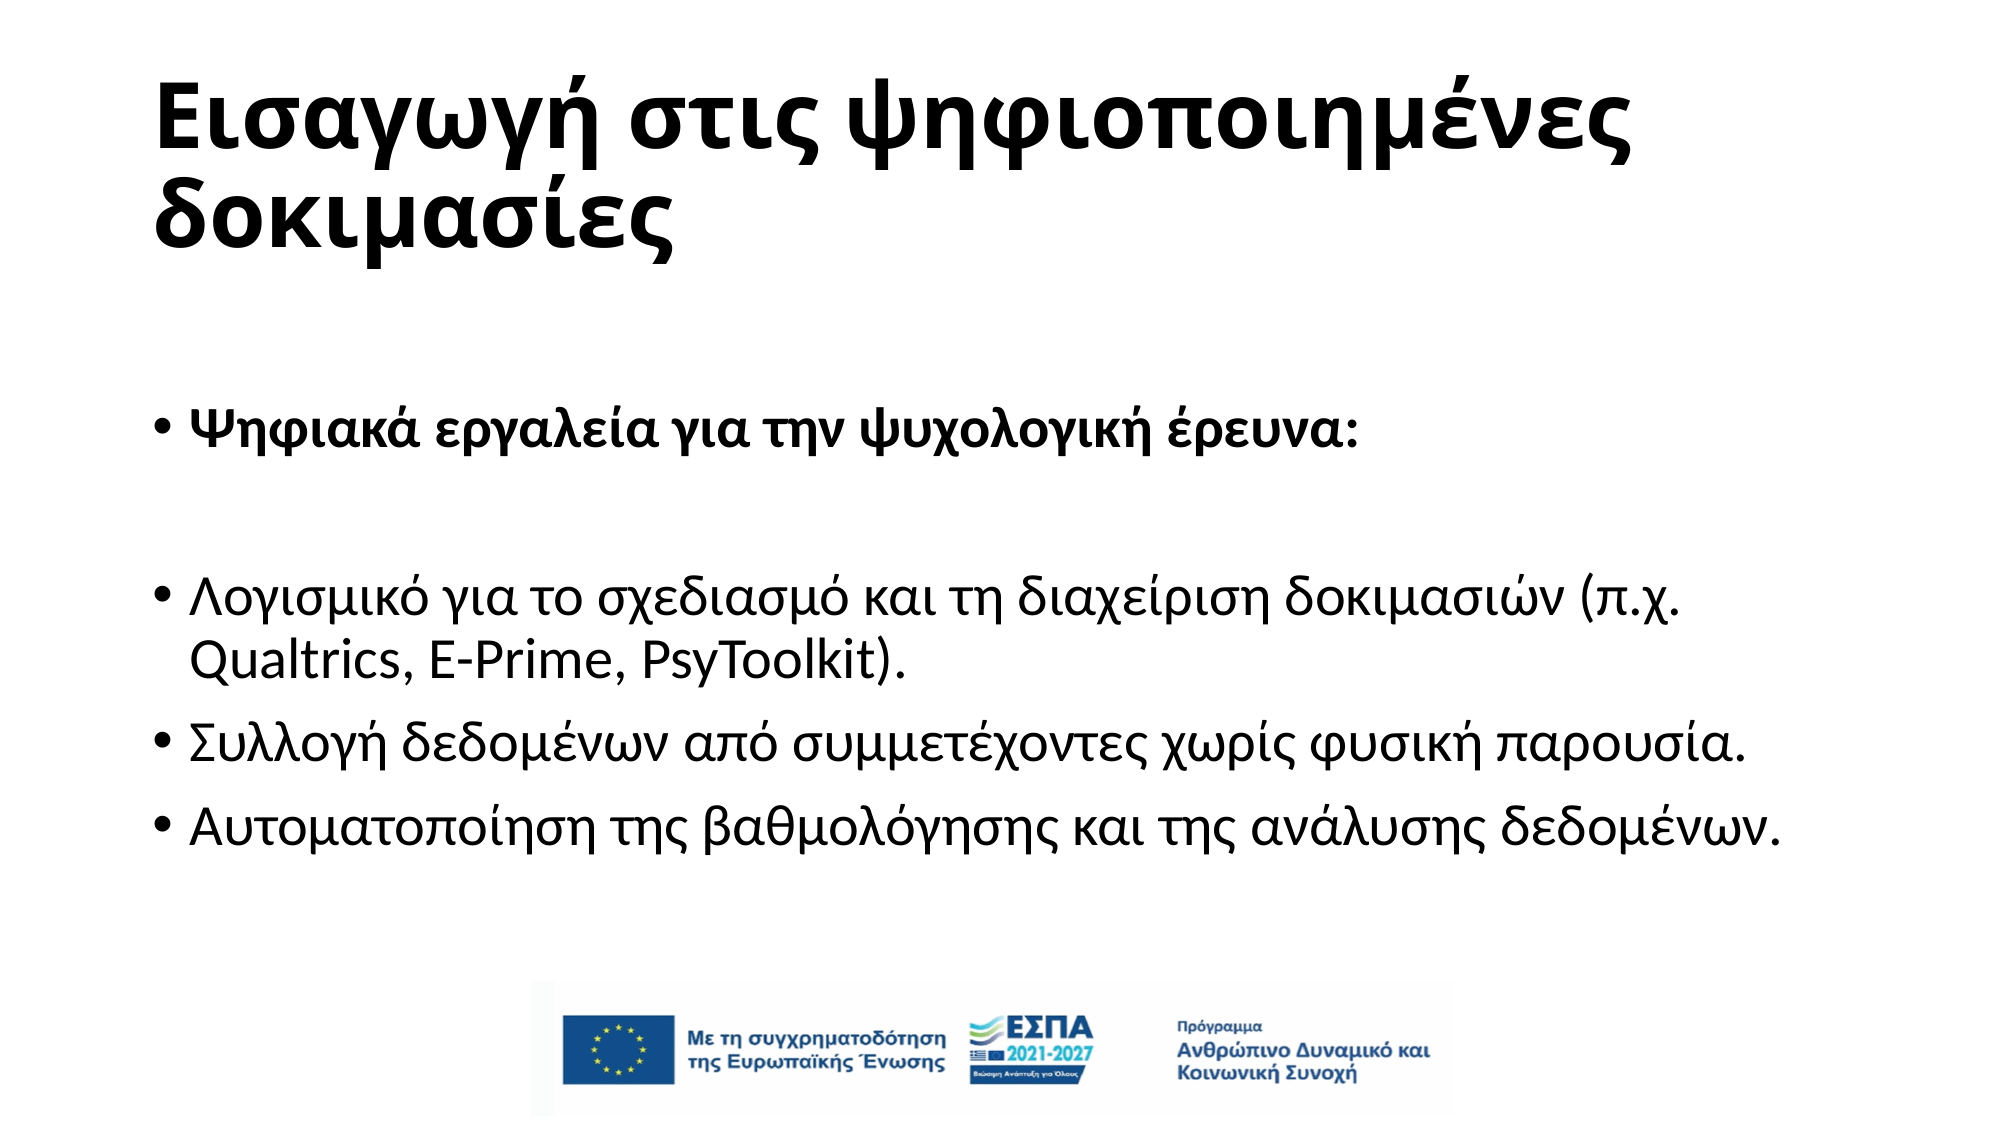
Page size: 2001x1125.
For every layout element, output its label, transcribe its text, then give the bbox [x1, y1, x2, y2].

picture [531, 981, 1469, 1125]
list Ψηφιακά εργαλεία για την ψυχολογική έρευνα: Λογισμικό για το σχεδιασμό και τη διαχείριση δοκιμασιών (π.χ. Qualtrics, E-Prime, PsyToolkit). Συλλογή δεδομένων από συμμετέχοντες χωρίς φυσική παρουσία. Αυτοματοποίηση της βαθμολόγησης και της ανάλυσης δεδομένων. [137, 299, 1863, 1014]
title Εισαγωγή στις ψηφιοποιημένες δοκιμασίες [137, 59, 1863, 278]
